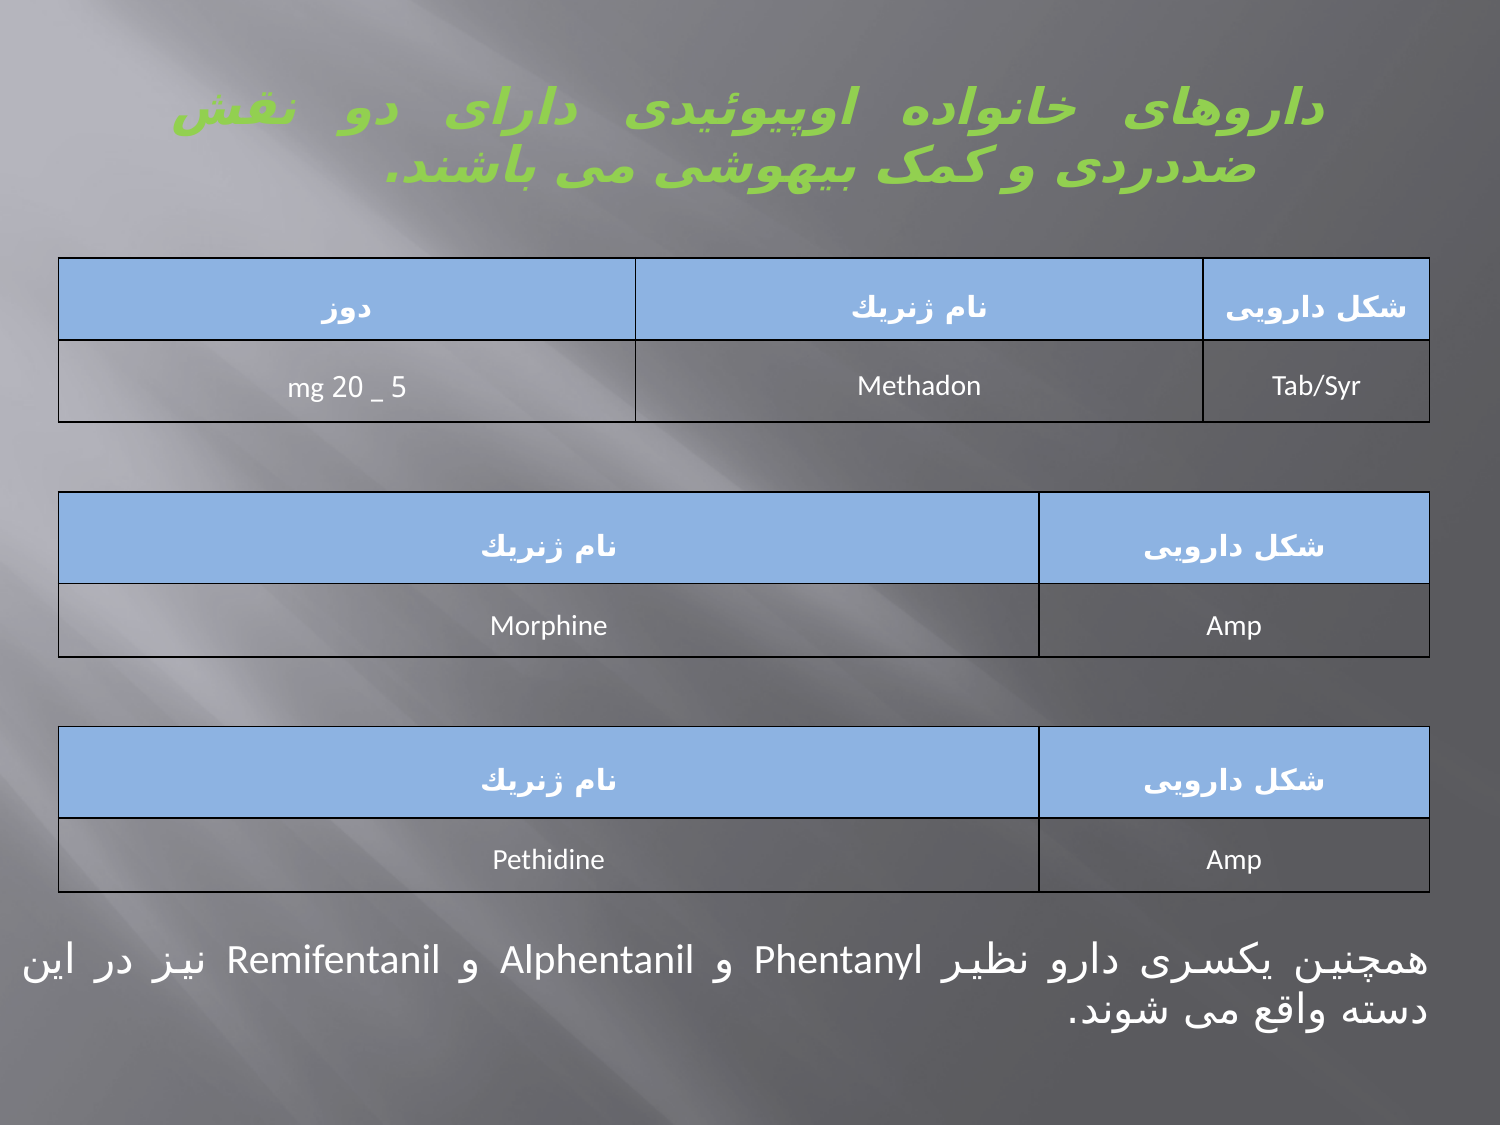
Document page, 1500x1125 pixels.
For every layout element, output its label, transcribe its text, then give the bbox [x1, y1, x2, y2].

table_header دوز [59, 259, 635, 339]
list داروهای خانواده اوپیوئیدی دارای دو نقش ضددردی و کمک بیهوشی می باشند. [128, 70, 1362, 218]
table_cell Morphine [59, 584, 1038, 656]
table_header نام ژنريك [636, 259, 1202, 339]
table_cell Amp [1040, 584, 1429, 656]
table_cell Tab/Syr [1204, 341, 1429, 421]
table_cell 5 _ 20 mg [59, 341, 635, 421]
text_box همچنین یکسری دارو نظیر Phentanyl و Alphentanil و Remifentanil نیز در این دسته واقع می شوند. [0, 924, 1445, 1040]
table_header شکل دارویی [1204, 259, 1429, 339]
table_header نام ژنريك [59, 493, 1038, 583]
table_cell Pethidine [59, 819, 1038, 891]
table_cell Methadon [636, 341, 1202, 421]
table_header شکل دارویی [1040, 493, 1429, 583]
table_cell Amp [1040, 819, 1429, 891]
table_header نام ژنريك [59, 727, 1038, 817]
table_header شکل دارویی [1040, 727, 1429, 817]
